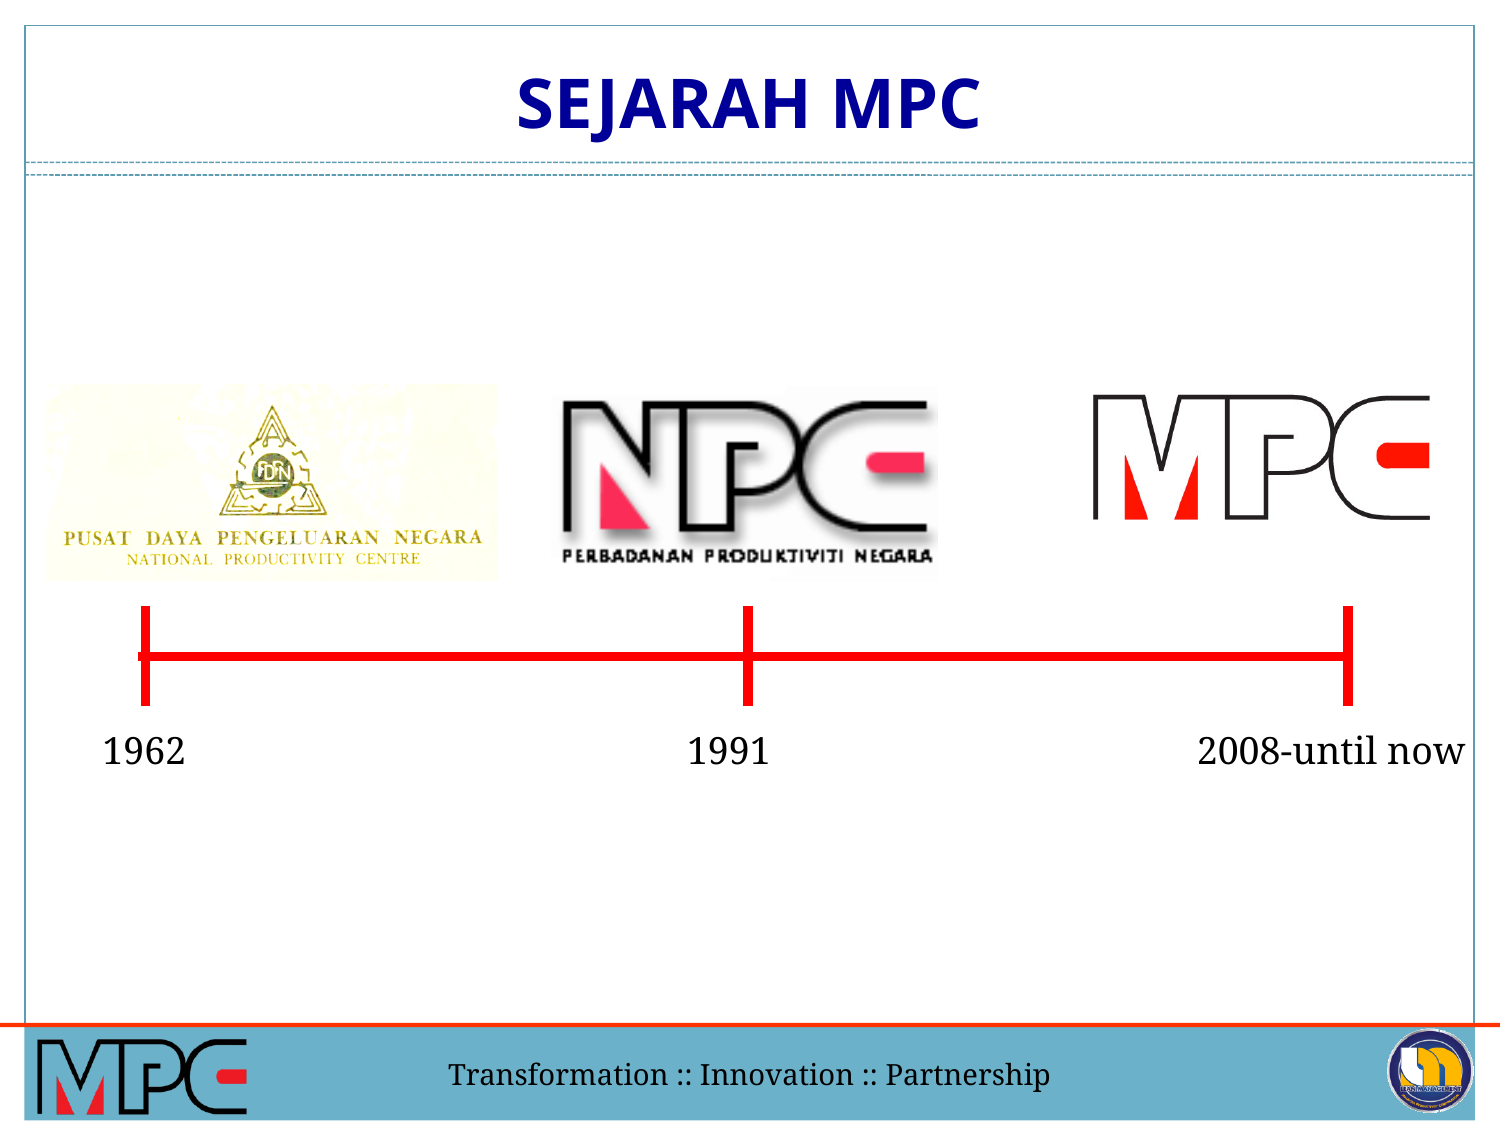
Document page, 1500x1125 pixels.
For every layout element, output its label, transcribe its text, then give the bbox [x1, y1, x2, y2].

picture [24, 1031, 255, 1121]
picture [1093, 394, 1430, 520]
picture [551, 384, 938, 581]
text_box 1962 [77, 719, 202, 780]
text_box 1991 [662, 719, 786, 780]
picture [1374, 1028, 1488, 1116]
picture [45, 384, 498, 581]
title SEJARAH MPC [49, 37, 1450, 150]
text_box 2008-until now [1172, 719, 1481, 780]
